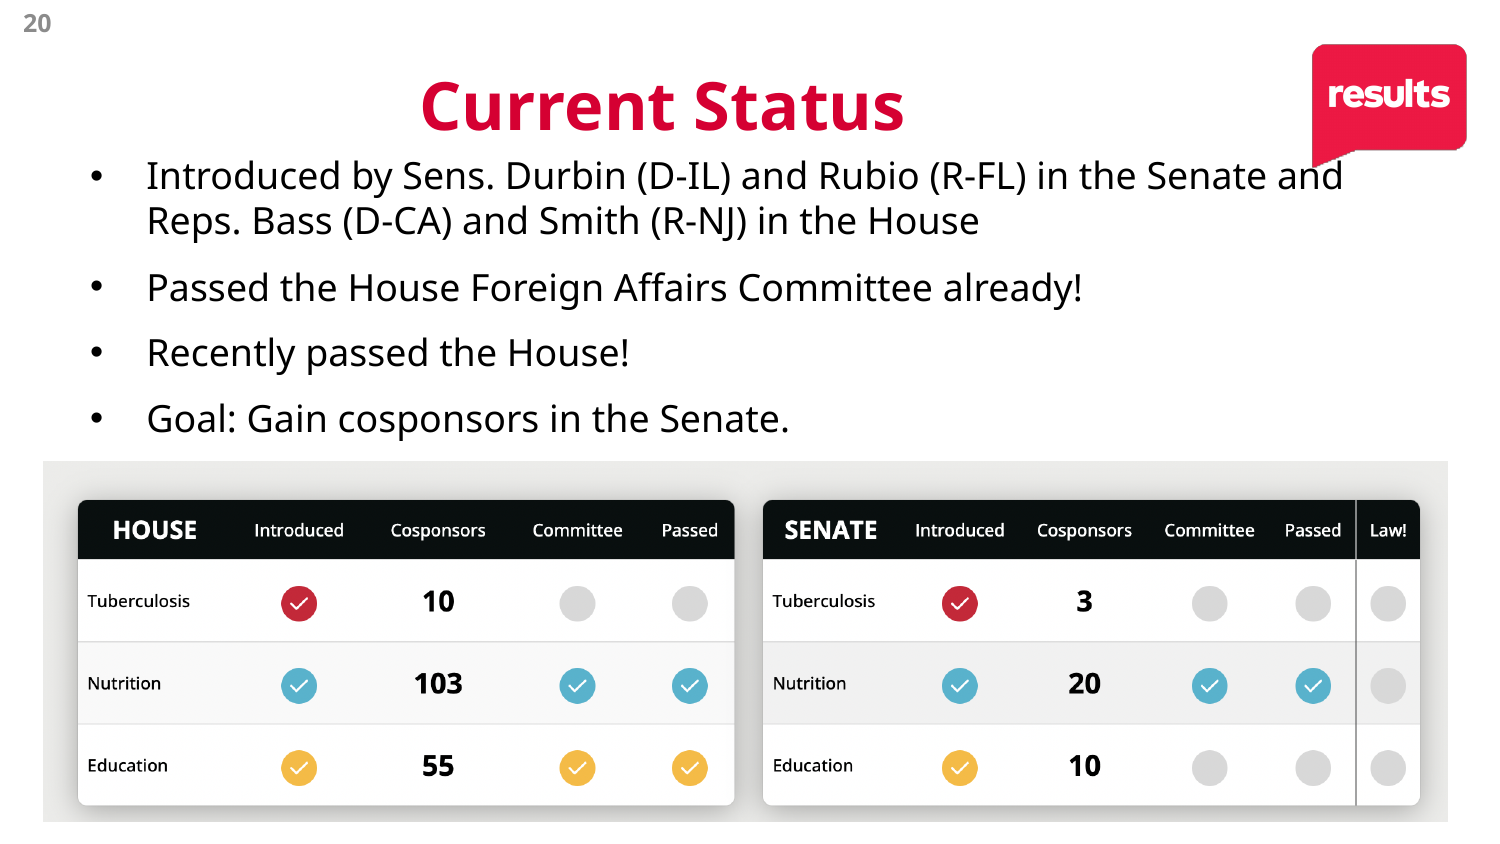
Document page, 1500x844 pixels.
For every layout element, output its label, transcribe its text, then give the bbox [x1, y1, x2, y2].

picture [1289, 22, 1490, 185]
slide_number 20 [0, 1, 75, 47]
title Current Status [36, 33, 1290, 175]
list Introduced by Sens. Durbin (D-IL) and Rubio (R-FL) in the Senate and Reps. Bass (D-CA) and Smith (R-NJ) in the House Passed the House Foreign Affairs Committee already! Recently passed the House! Goal: Gain cosponsors in the Senate. [75, 145, 1425, 459]
picture [43, 461, 1448, 822]
